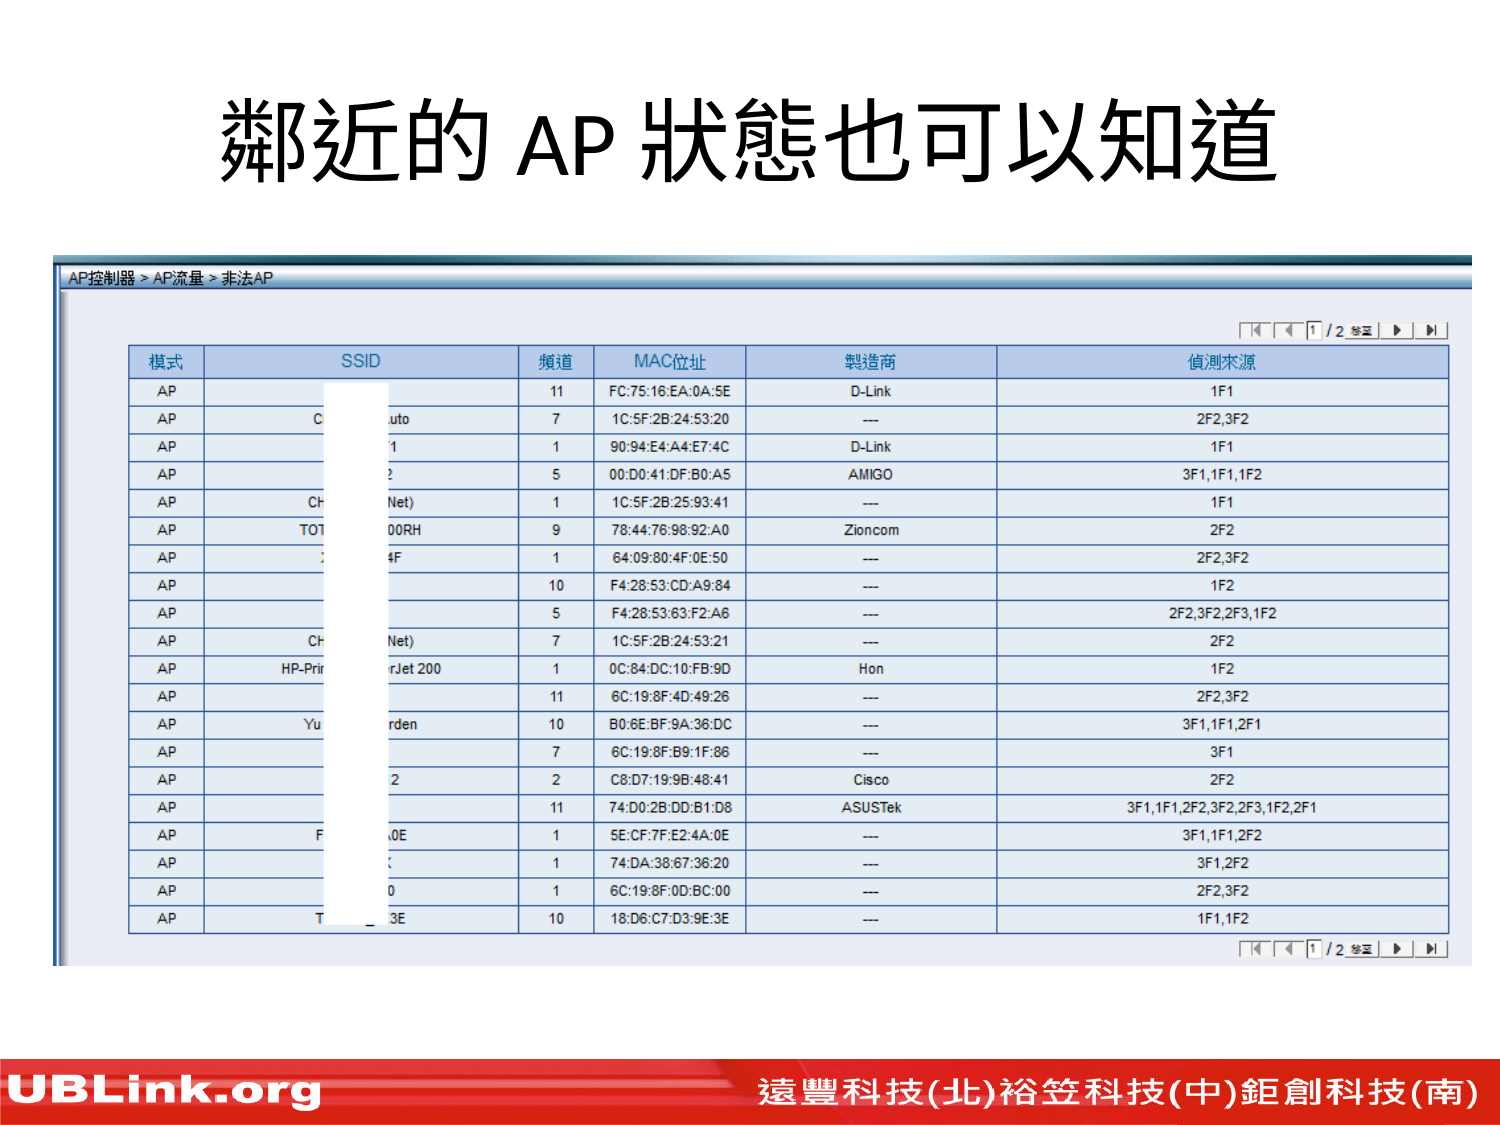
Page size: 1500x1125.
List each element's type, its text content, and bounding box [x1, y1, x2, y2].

picture [52, 255, 1472, 967]
title 鄰近的AP狀態也可以知道 [75, 45, 1425, 233]
picture [0, 1058, 1500, 1125]
